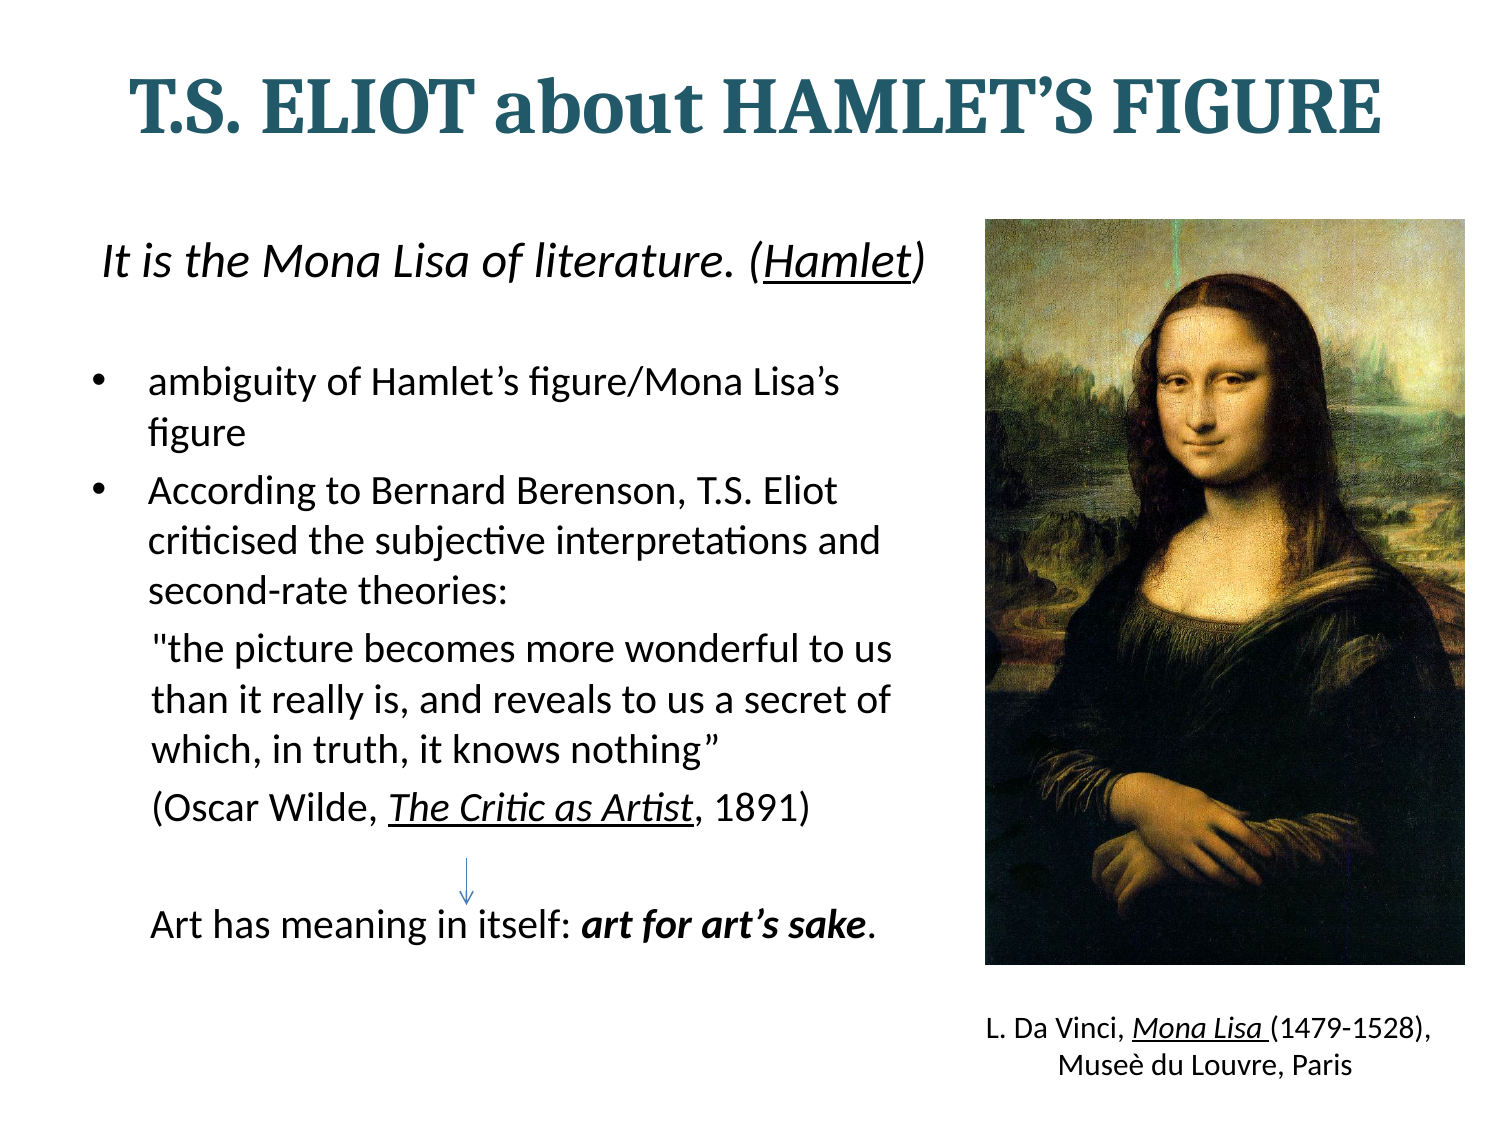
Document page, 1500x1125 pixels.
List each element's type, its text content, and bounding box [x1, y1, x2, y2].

list It is the Mona Lisa of literature. (Hamlet) ambiguity of Hamlet’s figure/Mona Lisa’s figure According to Bernard Berenson, T.S. Eliot criticised the subjective interpretations and second-rate theories: "the picture becomes more wonderful to us than it really is, and reveals to us a secret of which, in truth, it knows nothing” (Oscar Wilde, The Critic as Artist, 1891) Art has meaning in itself: art for art’s sake. [76, 219, 951, 986]
text_box L. Da Vinci, Mona Lisa (1479-1528), Museè du Louvre, Paris [950, 999, 1460, 1090]
picture [985, 219, 1465, 965]
title T.S. ELIOT about HAMLET’S FIGURE [64, 7, 1450, 195]
